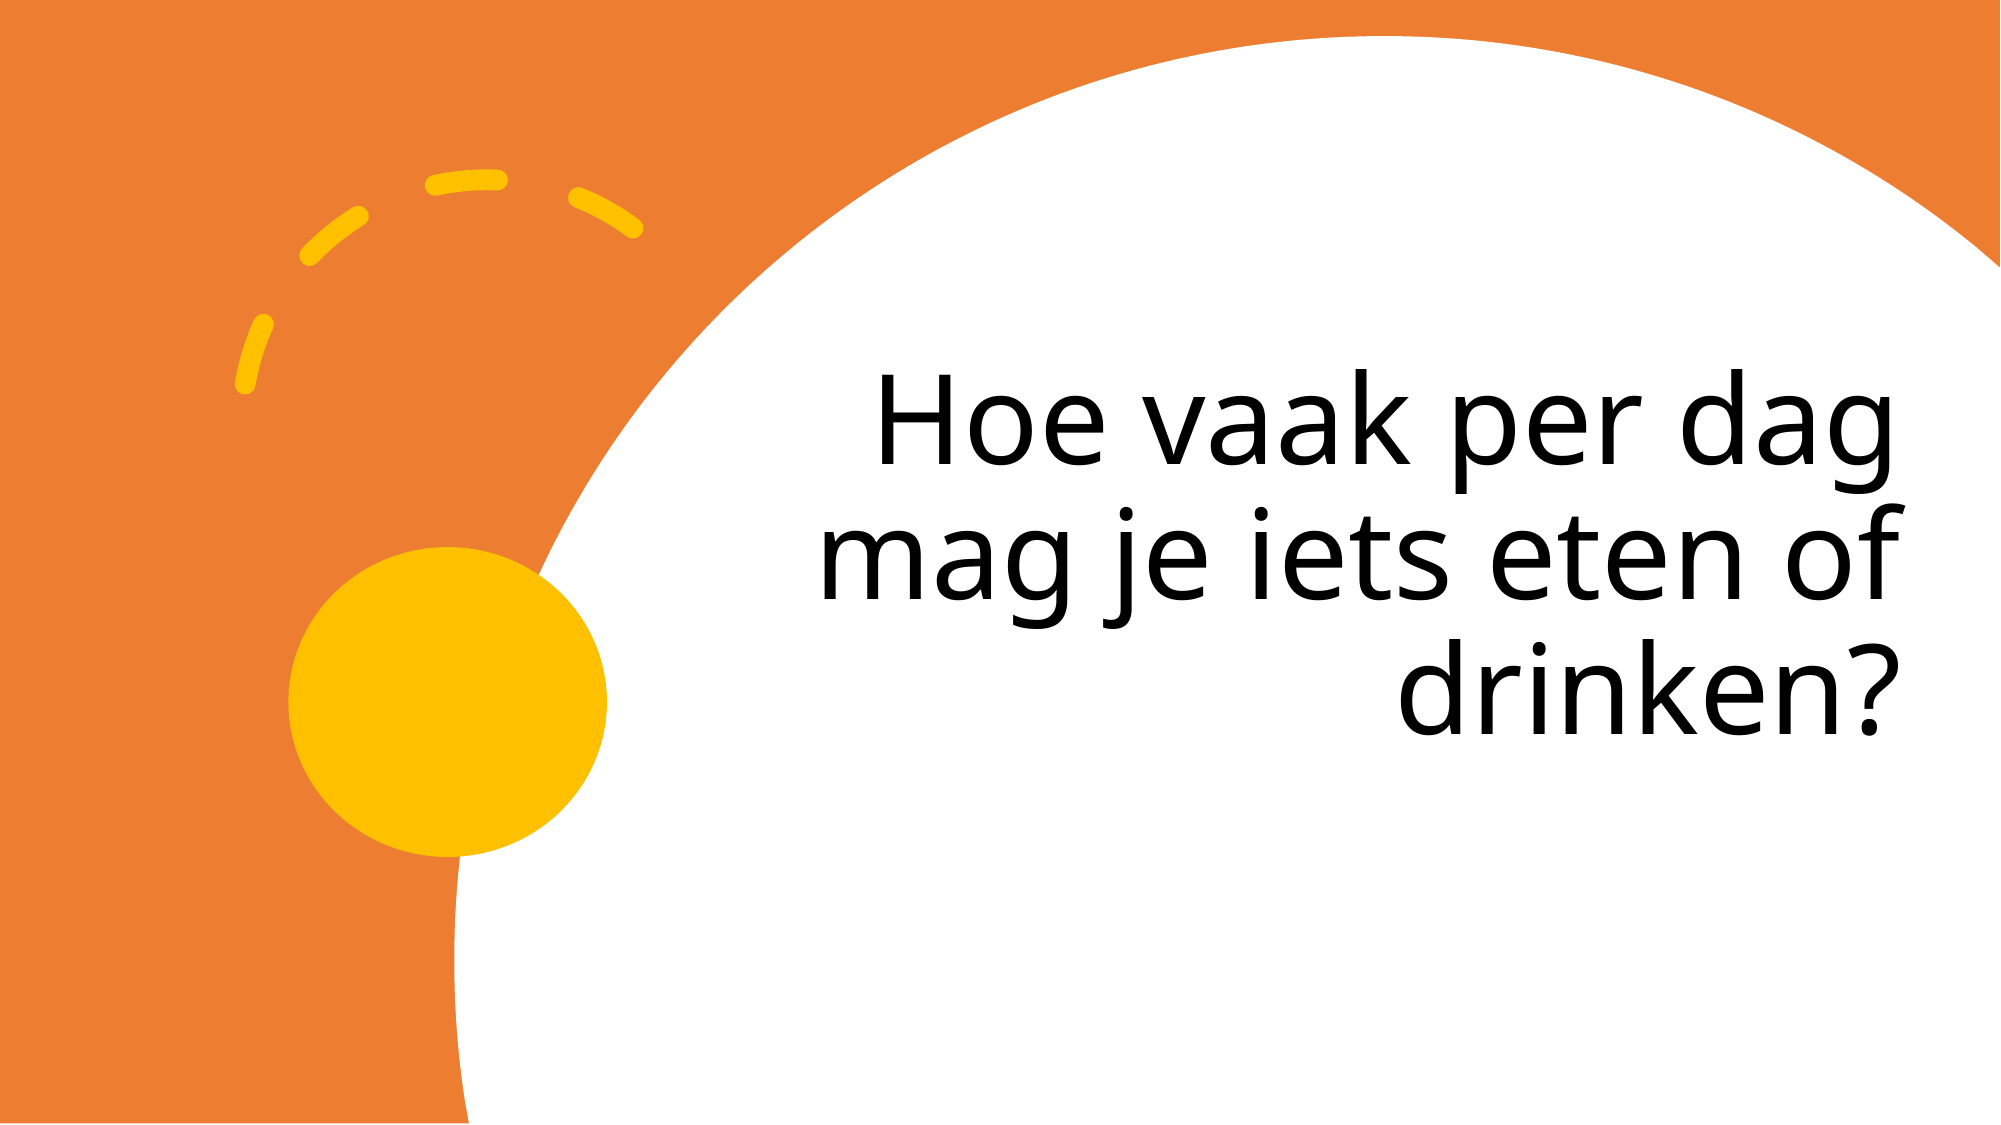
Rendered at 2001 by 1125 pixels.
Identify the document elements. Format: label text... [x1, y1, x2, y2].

title Hoe vaak per dag mag je iets eten of drinken? [662, 318, 1917, 770]
text_box [0, 0, 2000, 1124]
text_box [244, 179, 653, 425]
text_box [287, 545, 609, 859]
text_box [453, 35, 2000, 1125]
